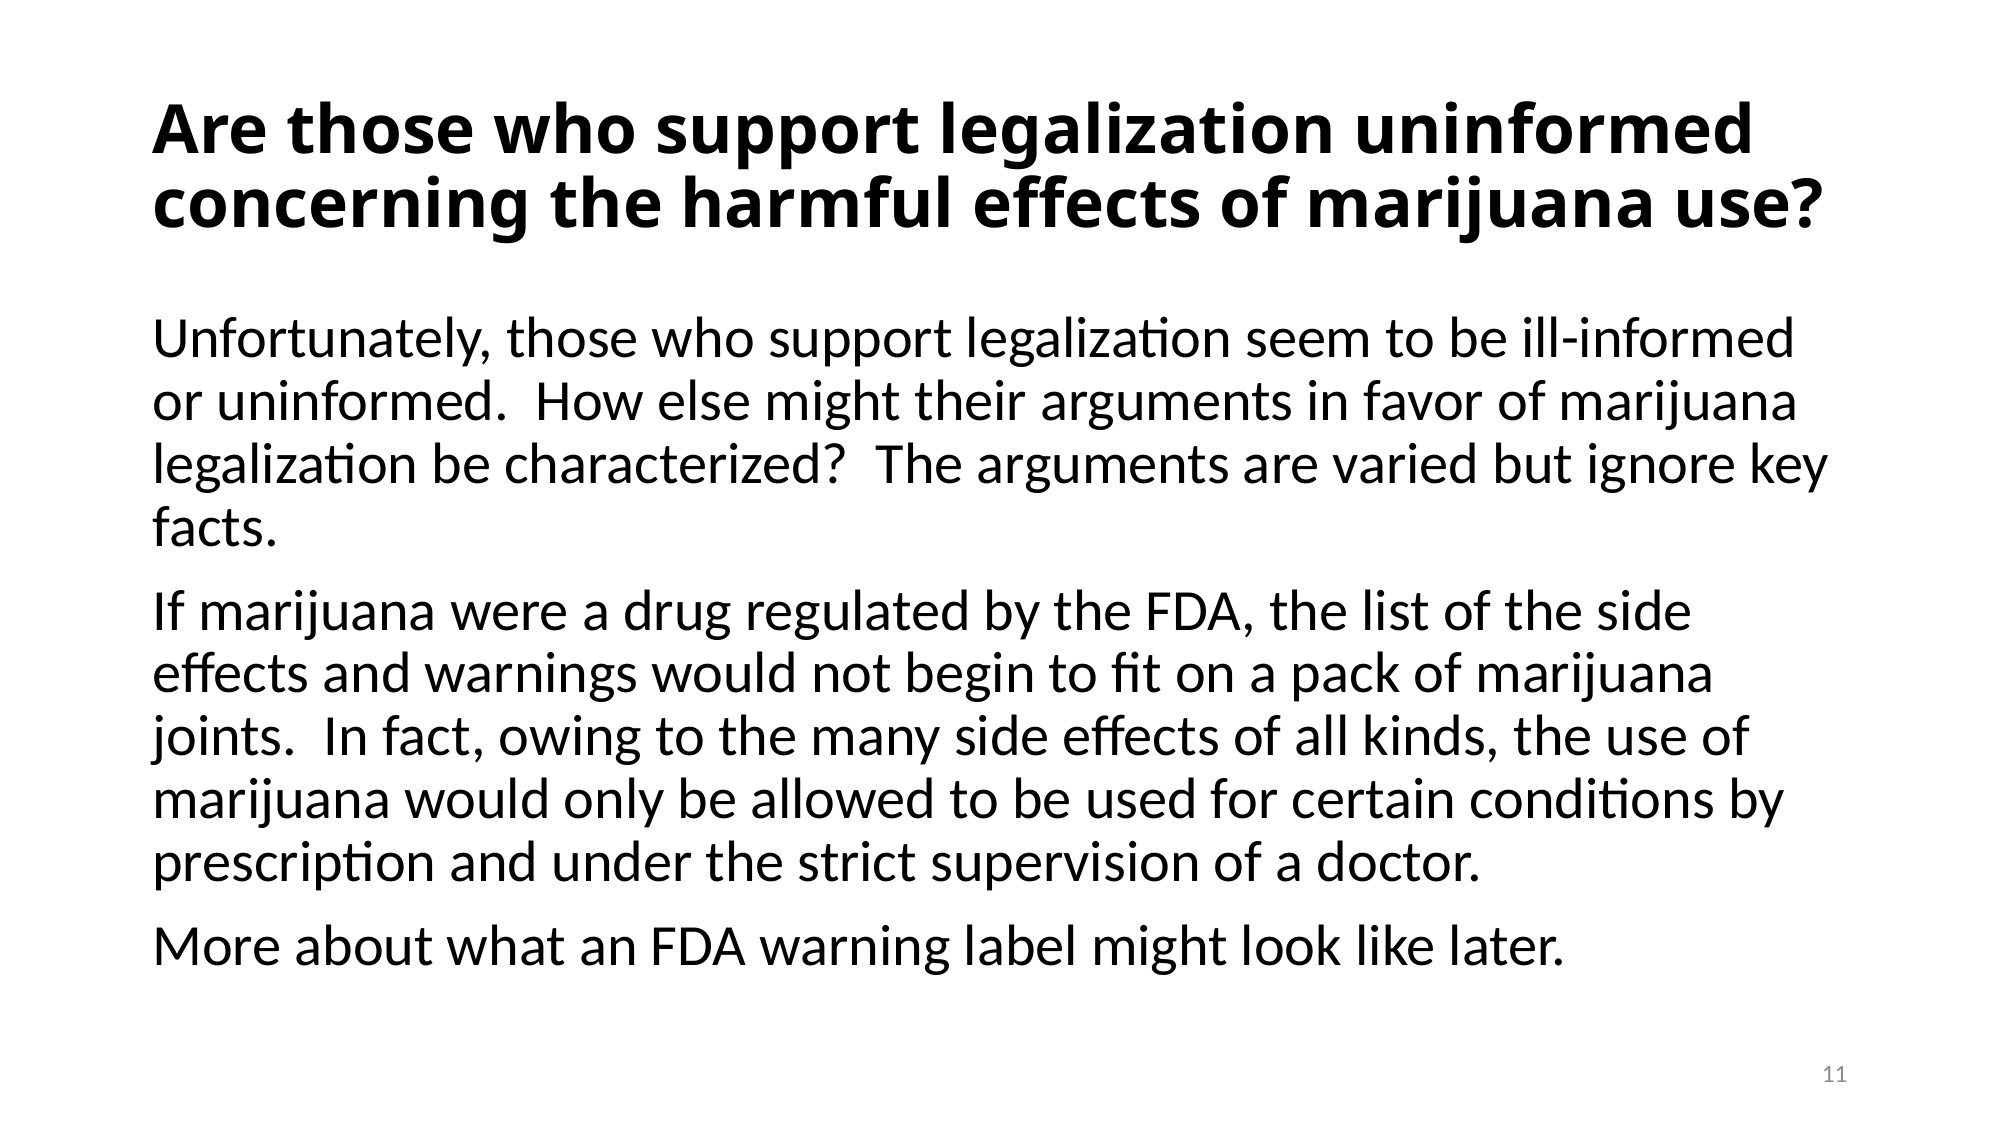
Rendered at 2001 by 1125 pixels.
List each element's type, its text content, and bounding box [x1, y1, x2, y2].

list Unfortunately, those who support legalization seem to be ill-informed or uninformed. How else might their arguments in favor of marijuana legalization be characterized? The arguments are varied but ignore key facts. If marijuana were a drug regulated by the FDA, the list of the side effects and warnings would not begin to fit on a pack of marijuana joints. In fact, owing to the many side effects of all kinds, the use of marijuana would only be allowed to be used for certain conditions by prescription and under the strict supervision of a doctor. More about what an FDA warning label might look like later. [137, 299, 1863, 1014]
title Are those who support legalization uninformed concerning the harmful effects of marijuana use? [137, 59, 1863, 278]
slide_number 11 [1412, 1042, 1863, 1103]
